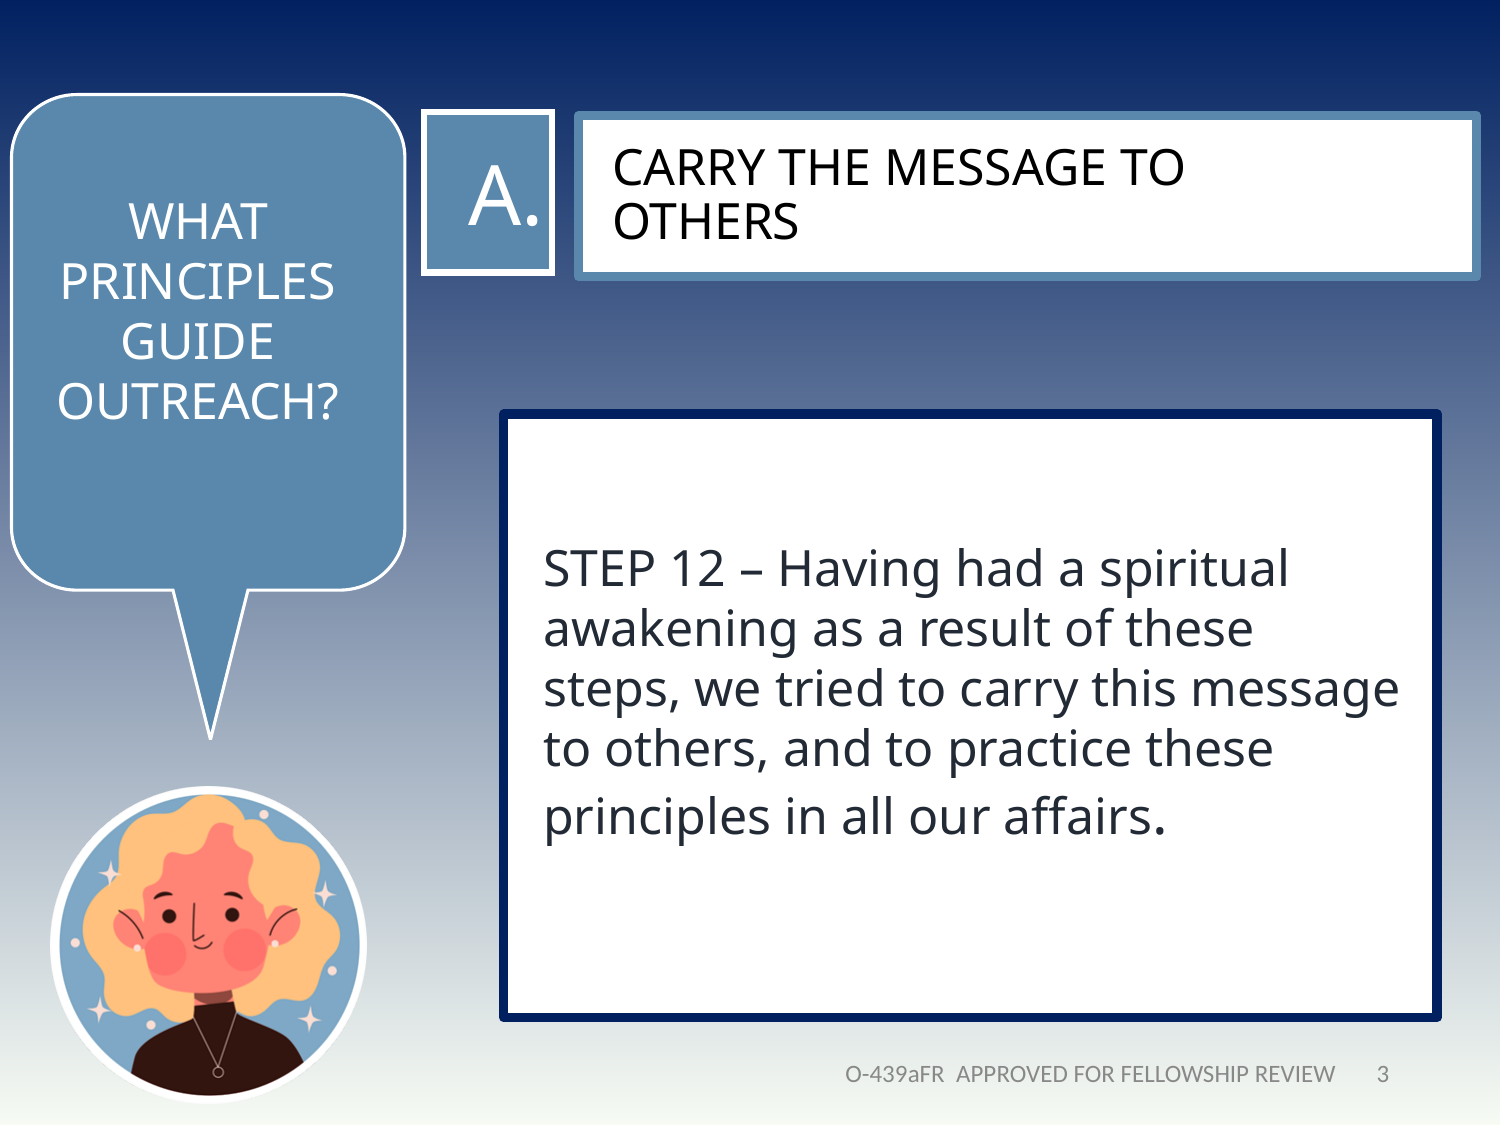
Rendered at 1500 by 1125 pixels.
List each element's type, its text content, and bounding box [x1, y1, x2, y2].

picture [49, 785, 367, 1104]
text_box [503, 413, 1438, 1018]
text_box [423, 111, 1477, 278]
slide_number O-439aFR APPROVED FOR FELLOWSHIP REVIEW 3 [835, 1049, 1398, 1096]
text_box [11, 94, 406, 740]
